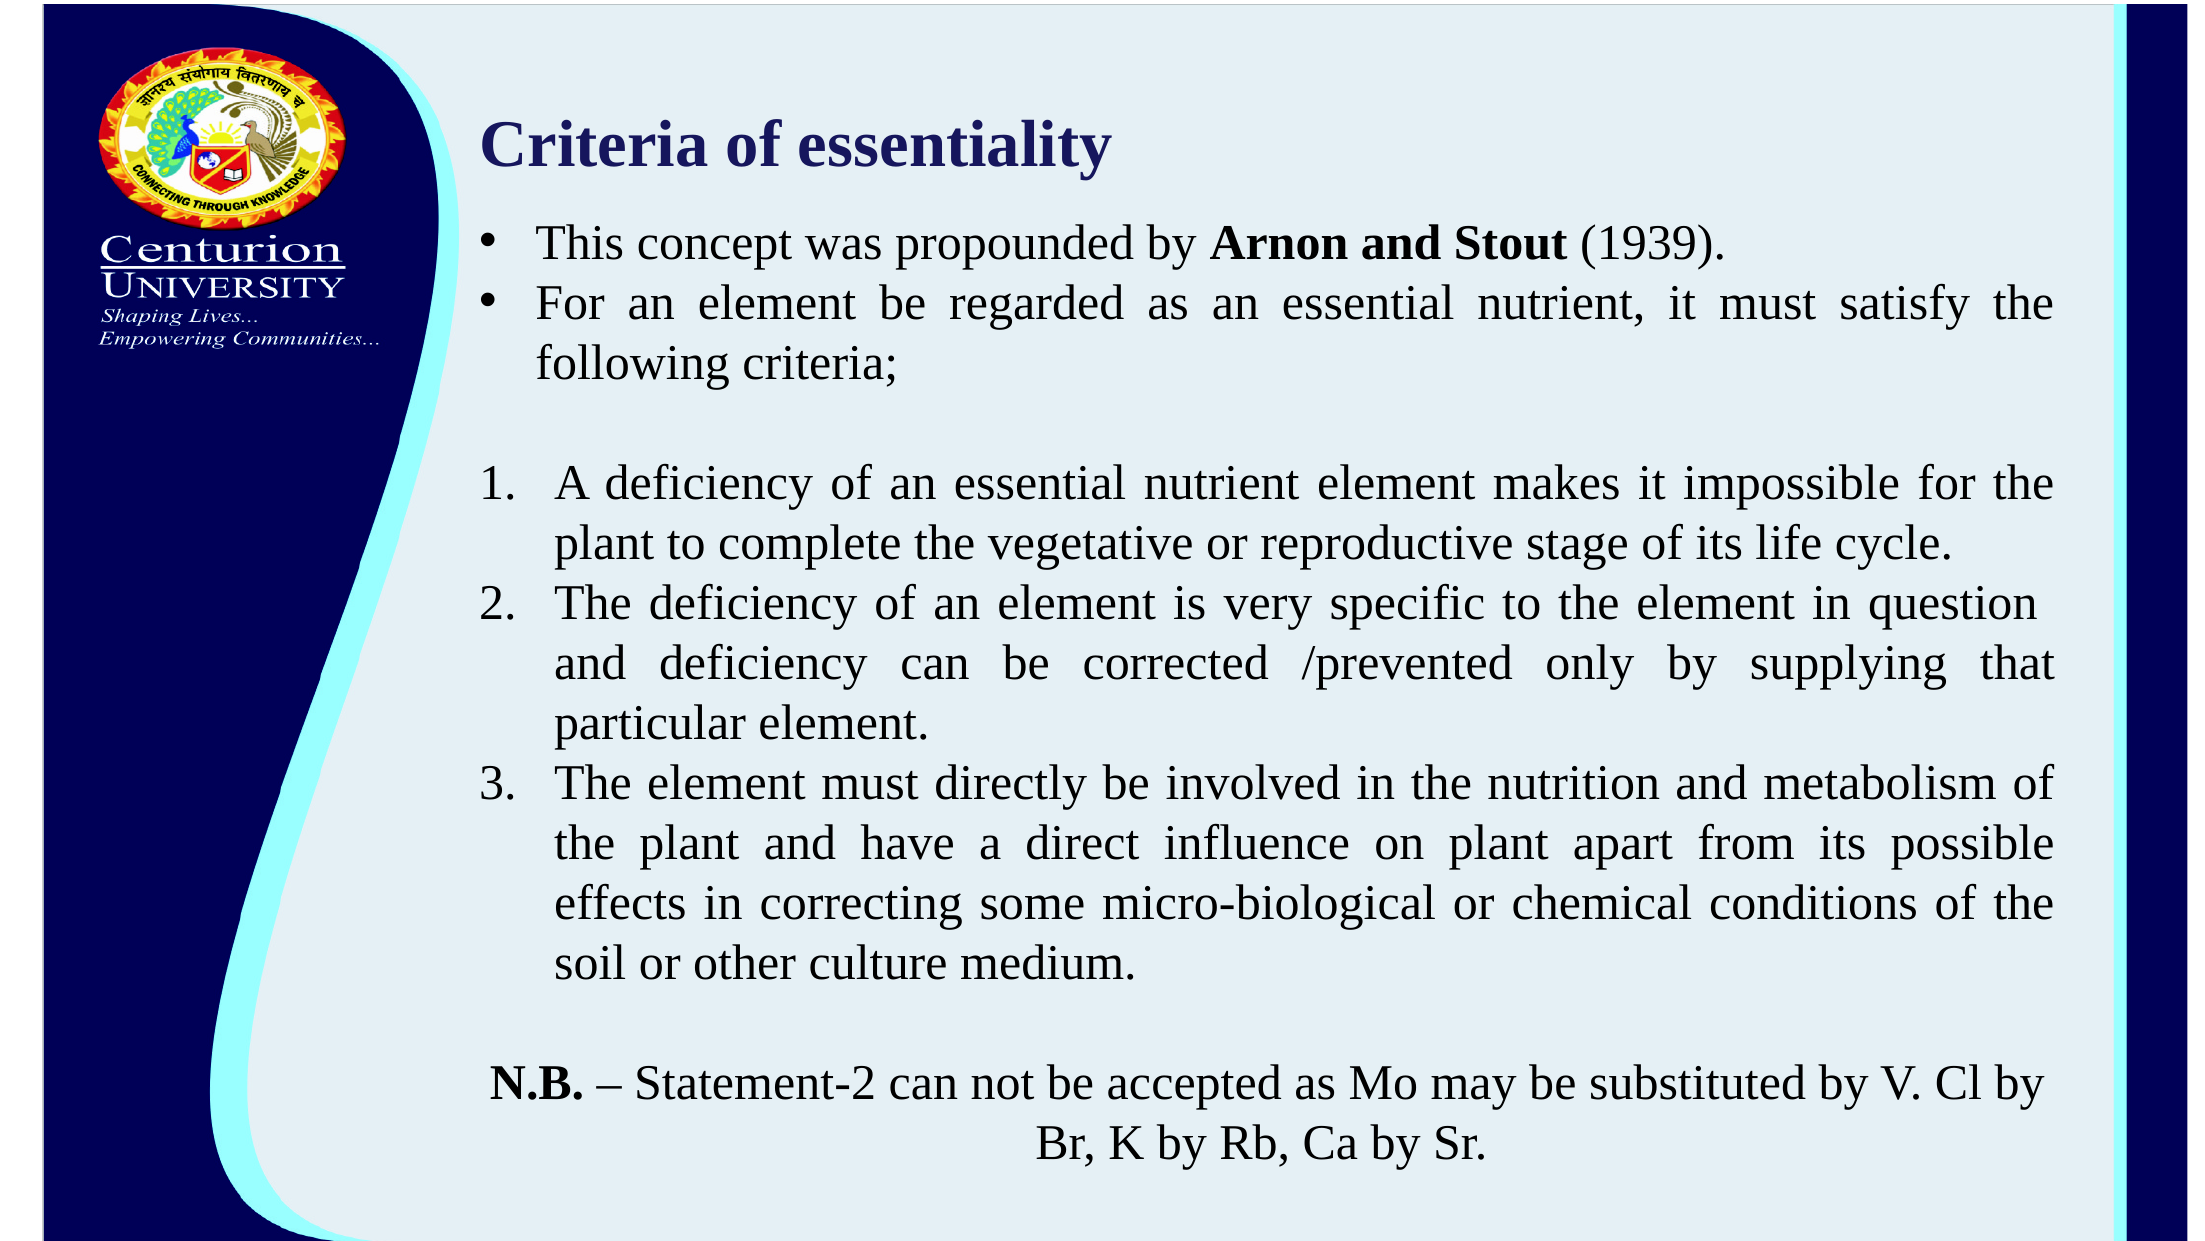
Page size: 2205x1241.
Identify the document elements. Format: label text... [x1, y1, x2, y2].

text_box Criteria of essentiality This concept was propounded by Arnon and Stout (1939). For an element be regarded as an essential nutrient, it must satisfy the following criteria; A deficiency of an essential nutrient element makes it impossible for the plant to complete the vegetative or reproductive stage of its life cycle. The deficiency of an element is very specific to the element in question and deficiency can be corrected /prevented only by supplying that particular element. The element must directly be involved in the nutrition and metabolism of the plant and have a direct influence on plant apart from its possible effects in correcting some micro-biological or chemical conditions of the soil or other culture medium. N.B. – Statement-2 can not be accepted as Mo may be substituted by V. Cl by Br, K by Rb, Ca by Sr. [464, 52, 2071, 1177]
picture [42, 4, 2188, 1241]
